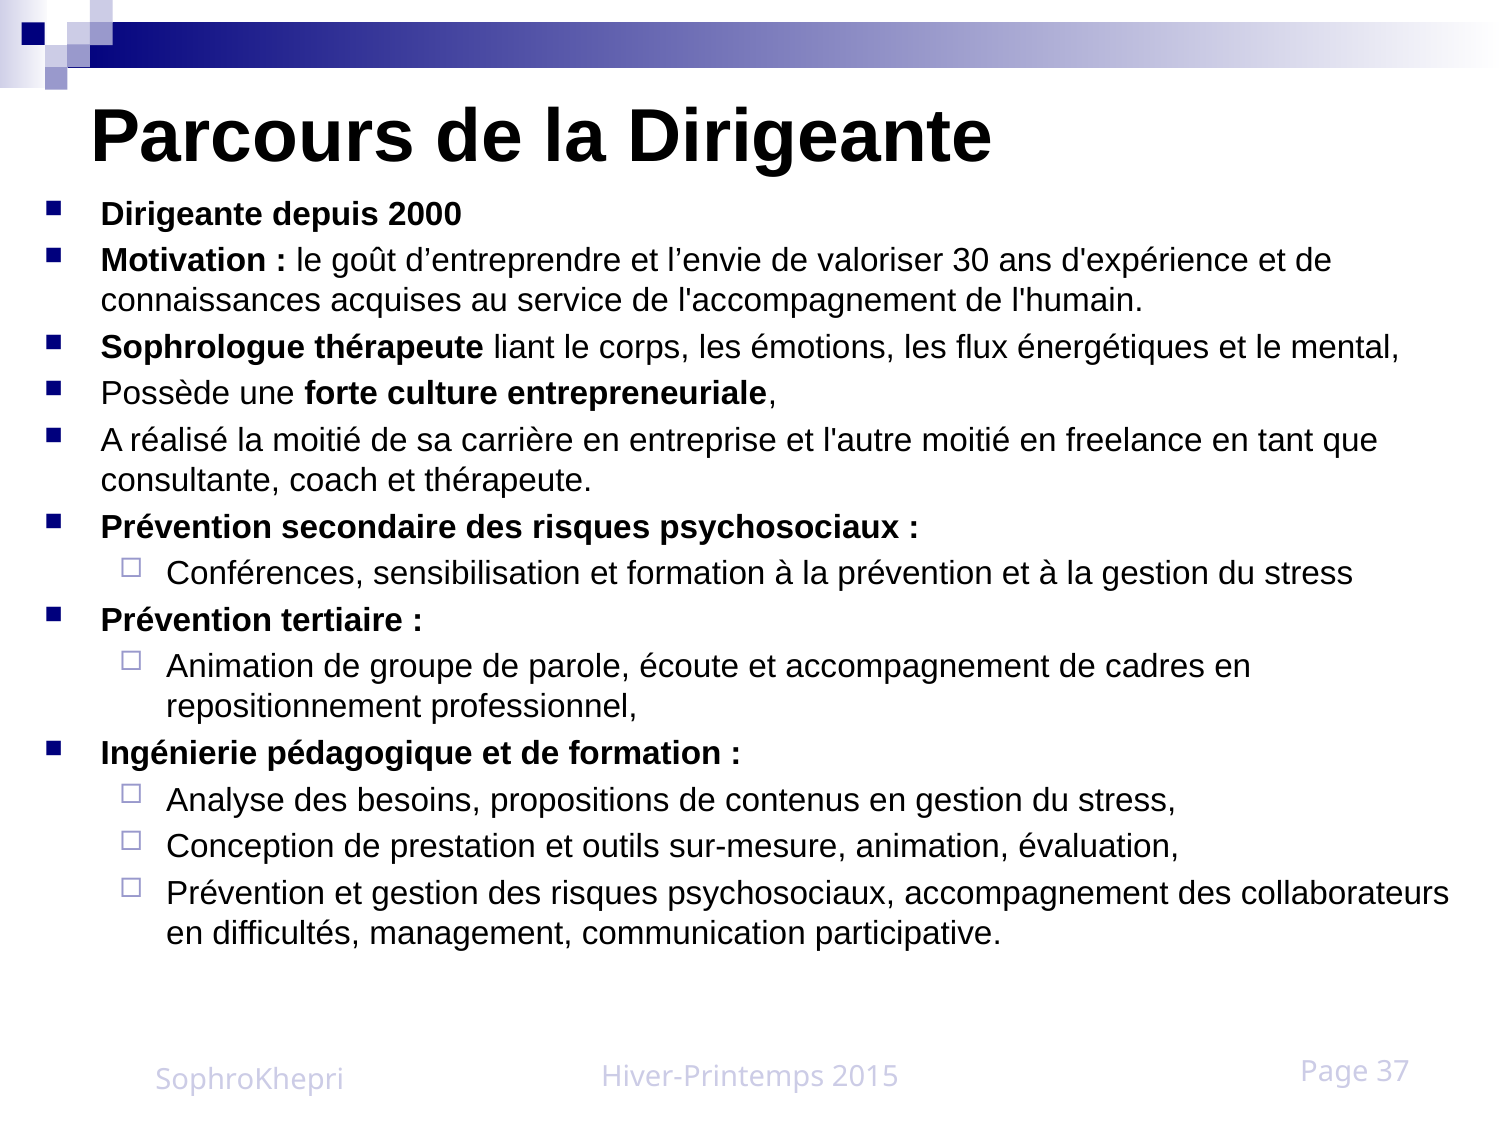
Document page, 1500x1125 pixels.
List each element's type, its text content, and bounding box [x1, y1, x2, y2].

title Parcours de la Dirigeante [75, 19, 1425, 184]
slide_number SophroKhepri [75, 1024, 425, 1103]
footer Hiver-Printemps 2015 [512, 1025, 988, 1100]
list Dirigeante depuis 2000 Motivation : le goût d’entreprendre et l’envie de valoriser 30 ans d'expérience et de connaissances acquises au service de l'accompagnement de l'humain. Sophrologue thérapeute liant le corps, les émotions, les flux énergétiques et le mental, Possède une forte culture entrepreneuriale, A réalisé la moitié de sa carrière en entreprise et l'autre moitié en freelance en tant que consultante, coach et thérapeute. Prévention secondaire des risques psychosociaux : Conférences, sensibilisation et formation à la prévention et à la gestion du stress Prévention tertiaire : Animation de groupe de parole, écoute et accompagnement de cadres en repositionnement professionnel, Ingénierie pédagogique et de formation : Analyse des besoins, propositions de contenus en gestion du stress, Conception de prestation et outils sur-mesure, animation, évaluation, Prévention et gestion des risques psychosociaux, accompagnement des collaborateurs en difficultés, management, communication participative. [29, 184, 1469, 976]
slide_number Page 37 [1074, 1025, 1425, 1100]
